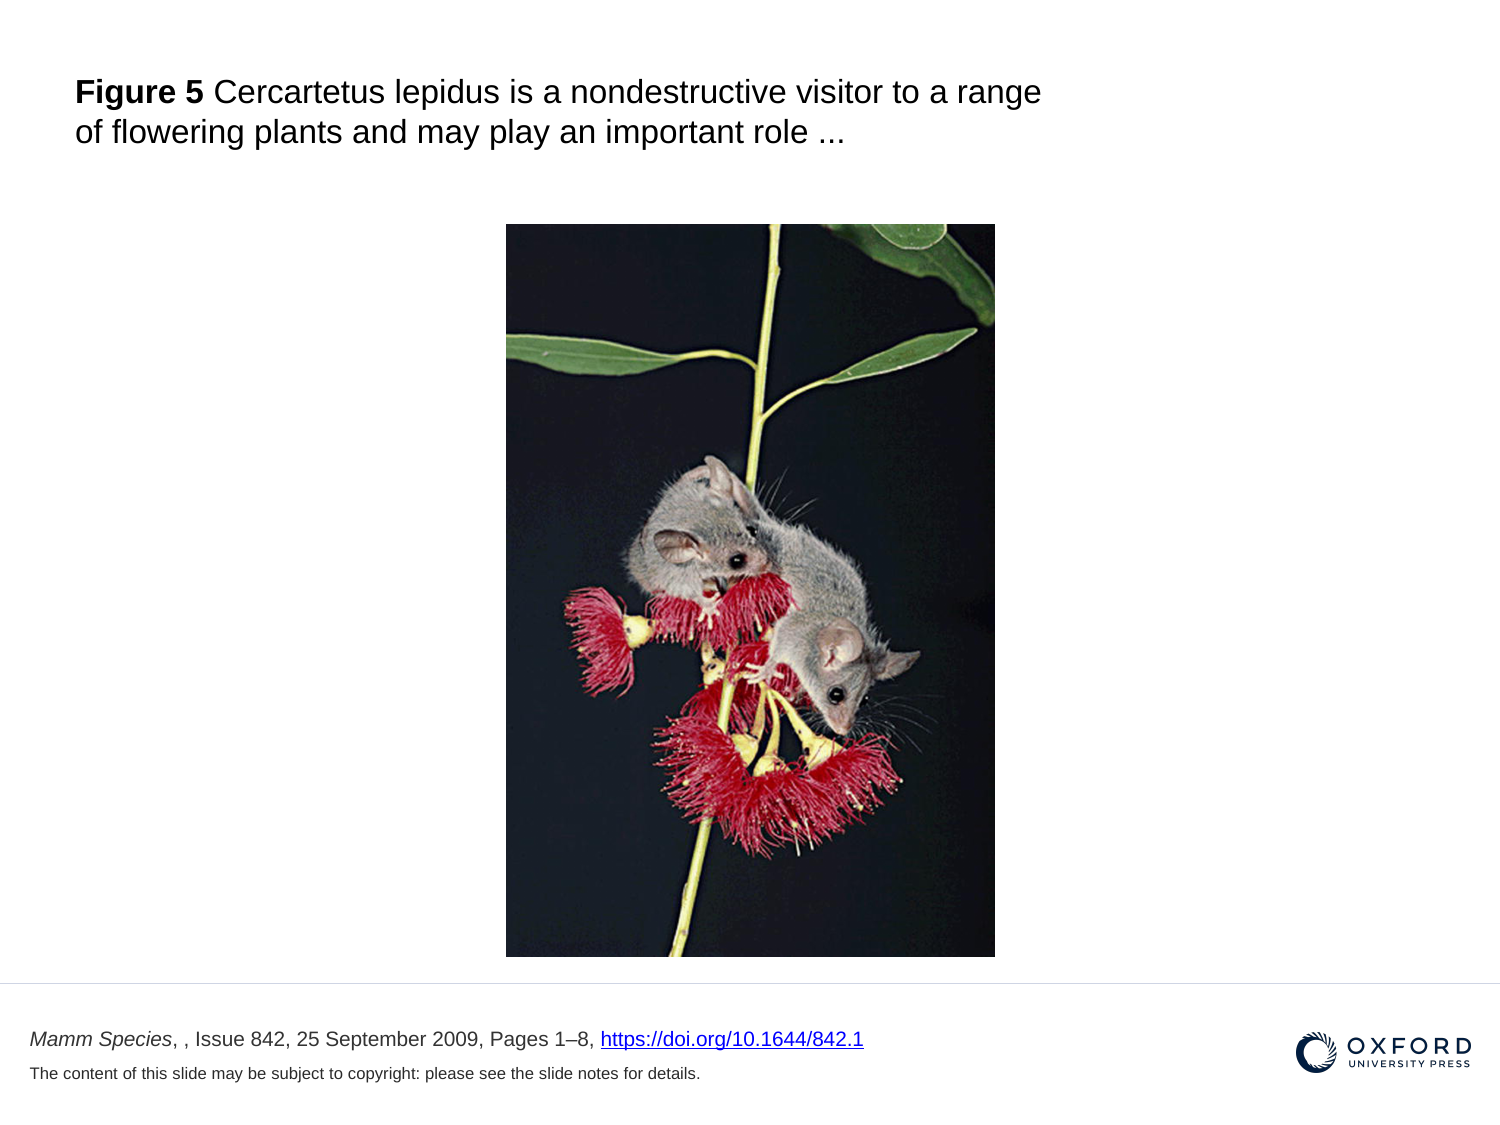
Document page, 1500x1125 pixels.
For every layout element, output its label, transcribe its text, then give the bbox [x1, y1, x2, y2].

picture [506, 224, 995, 957]
picture [1296, 1032, 1471, 1073]
footer Mamm Species, , Issue 842, 25 September 2009, Pages 1–8, https://doi.org/10.1644/842.1 The content of this slide may be subject to copyright: please see the slide notes for details. [0, 983, 1260, 1125]
title Figure 5 Cercartetus lepidus is a nondestructive visitor to a range of flowering plants and may play an important role ... [75, 69, 1078, 171]
